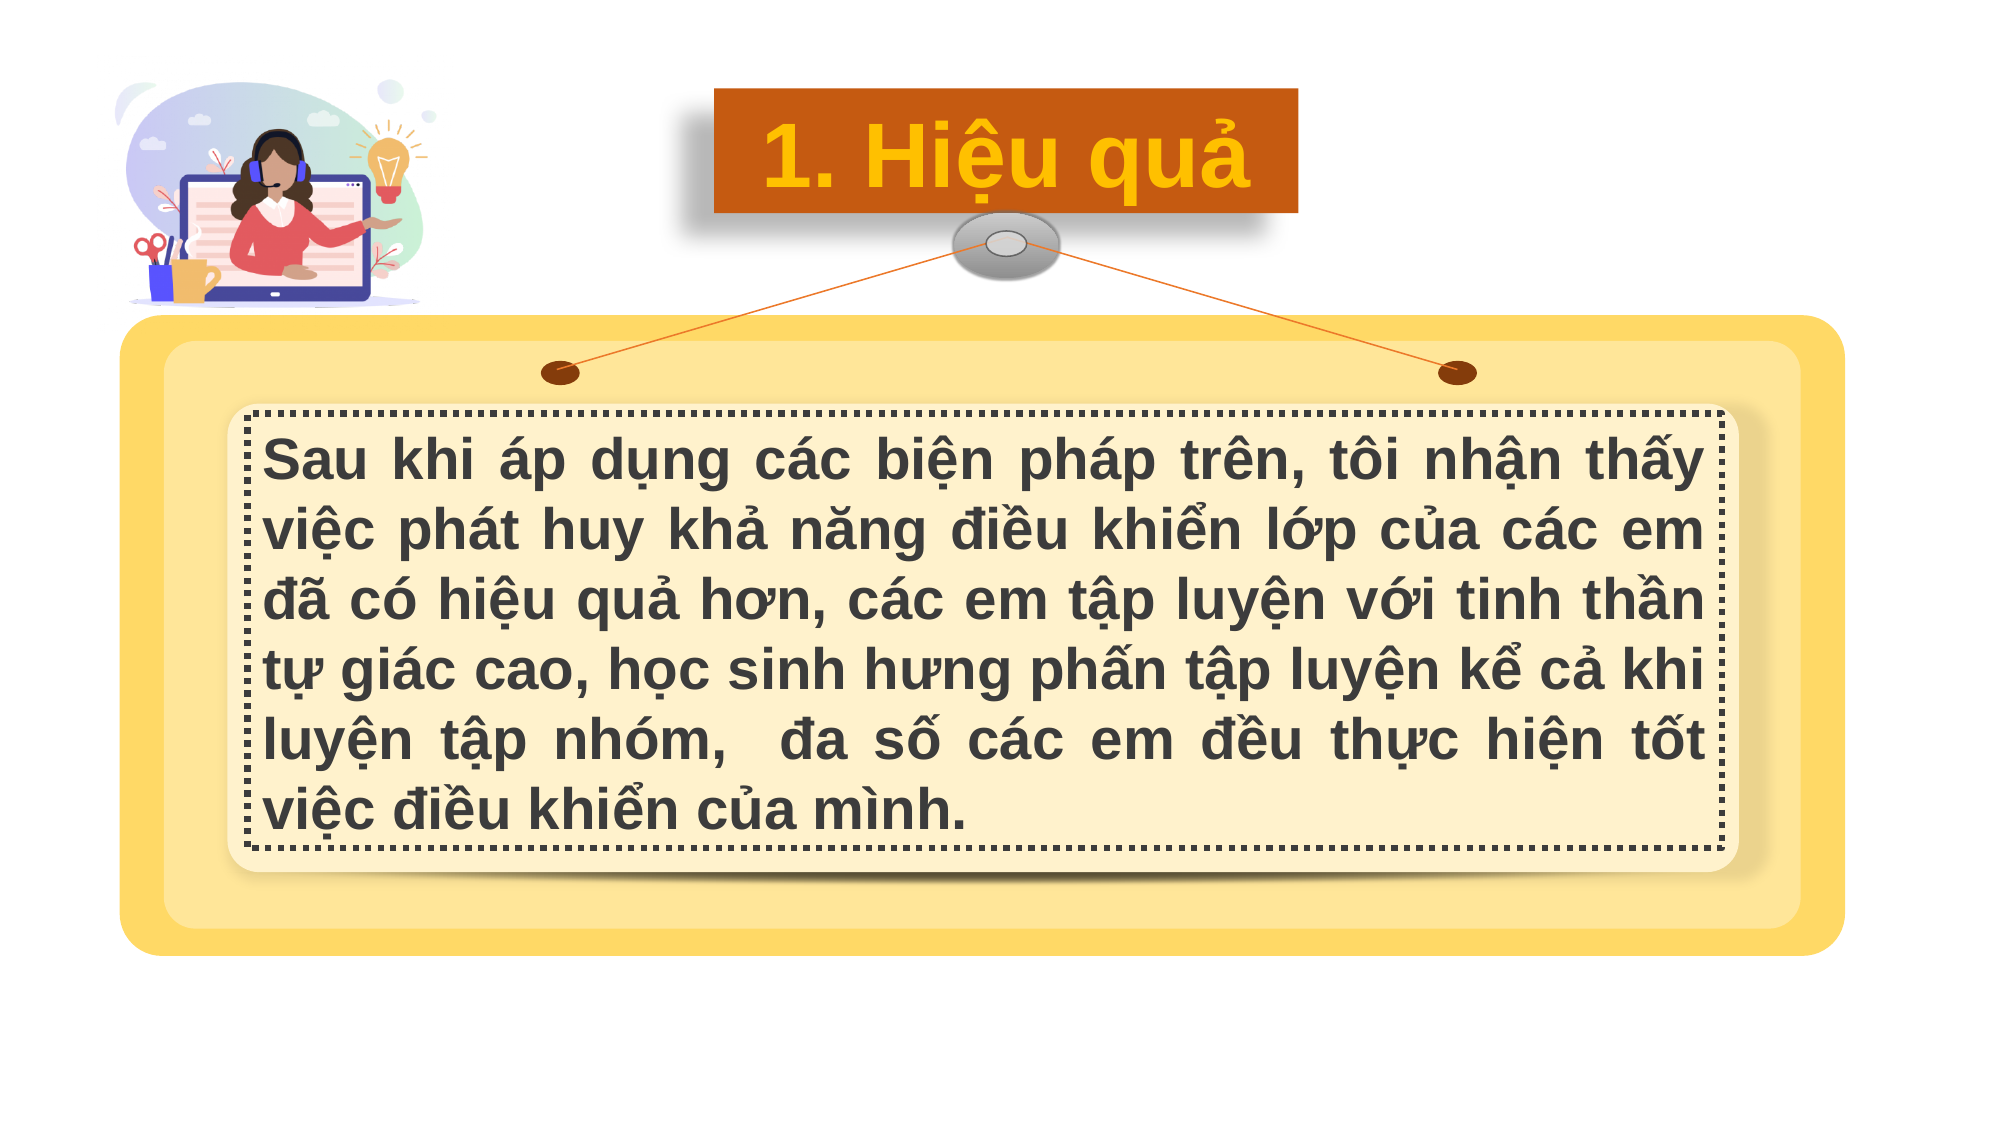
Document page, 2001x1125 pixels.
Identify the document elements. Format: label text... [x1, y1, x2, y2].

picture [97, 55, 456, 334]
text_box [119, 212, 1846, 957]
text_box 1. Hiệu quả [714, 88, 1299, 211]
